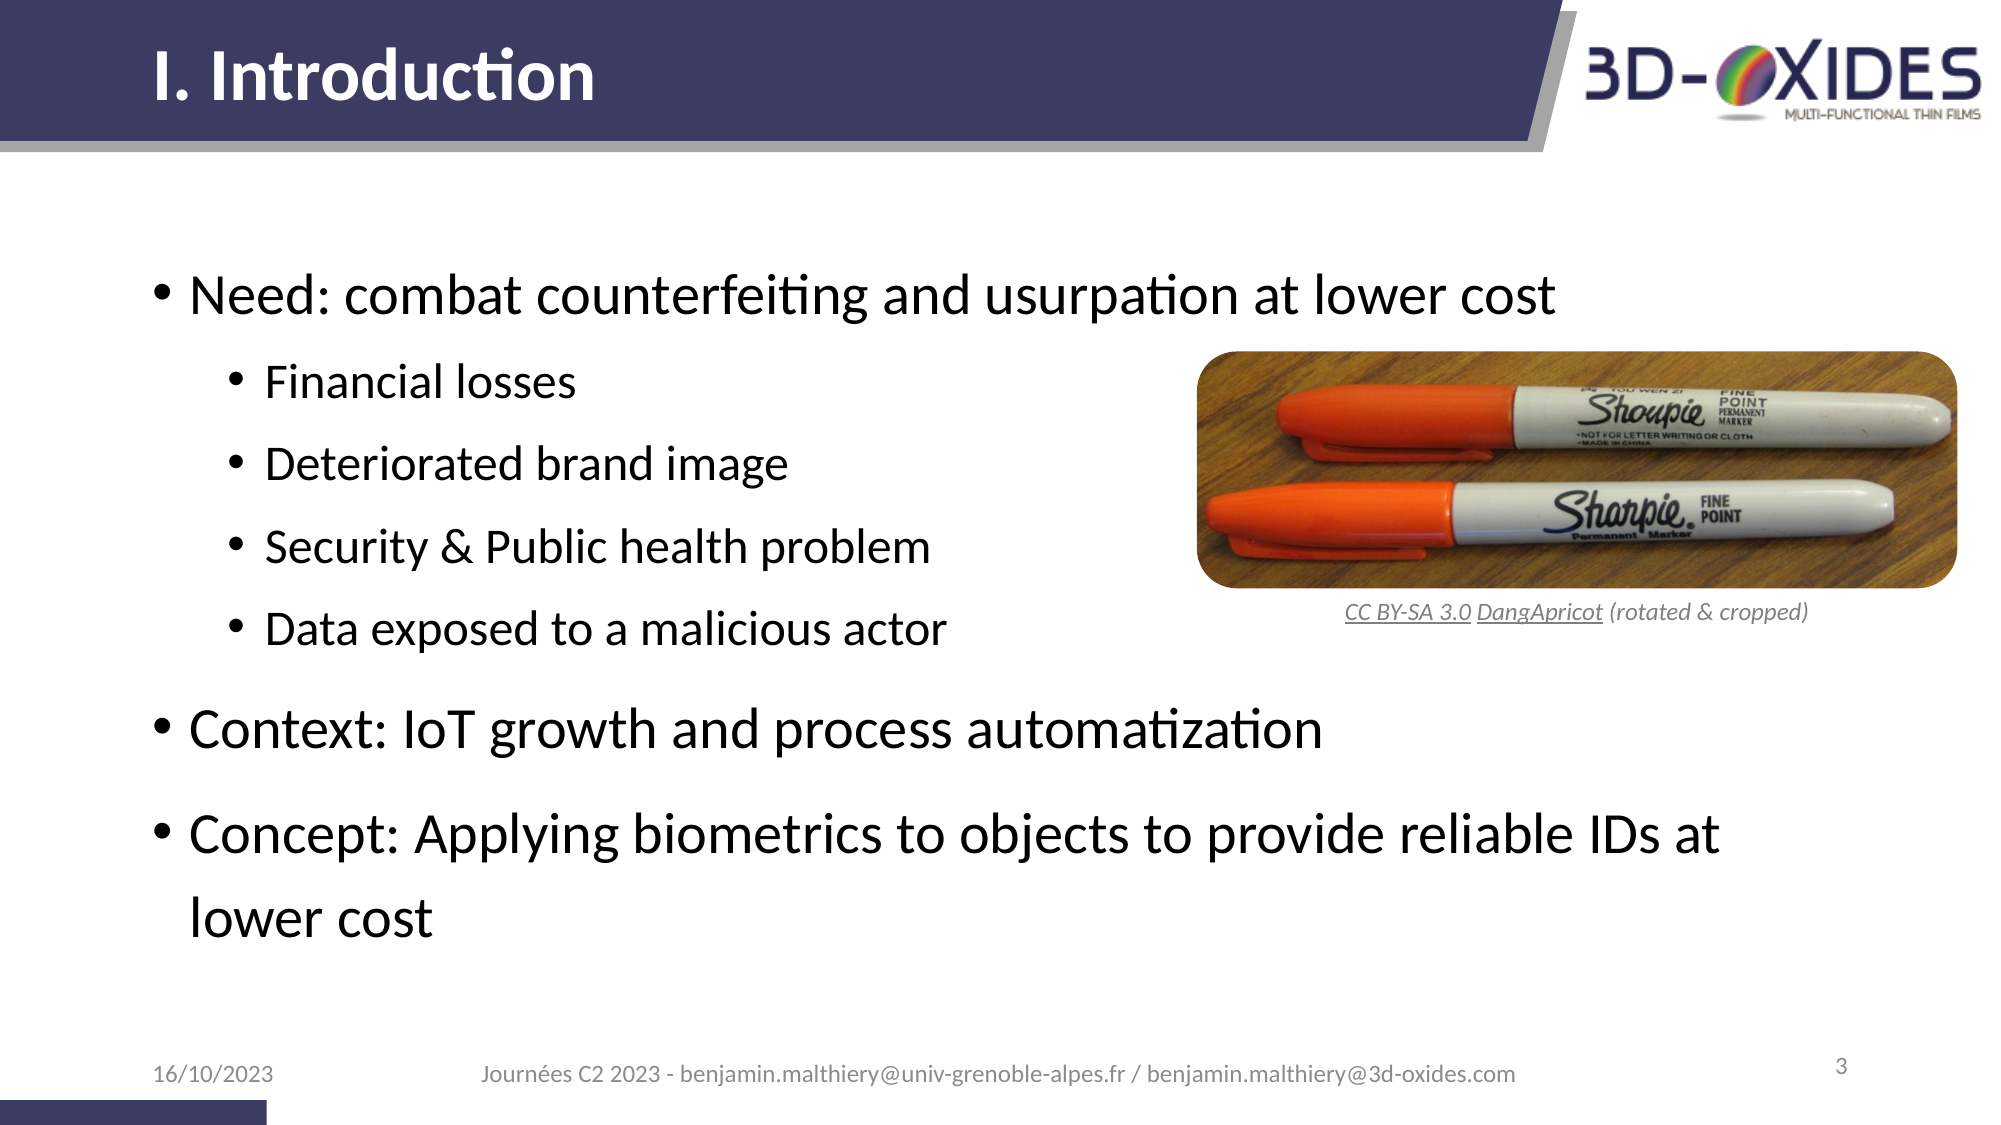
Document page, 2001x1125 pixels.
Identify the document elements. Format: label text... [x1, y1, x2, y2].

slide_number 3 [1632, 1042, 1863, 1103]
text_box [0, 1099, 268, 1125]
title I. Introduction [137, 23, 1226, 129]
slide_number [137, 1042, 368, 1103]
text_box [1196, 351, 1958, 634]
list Need: combat counterfeiting and usurpation at lower cost Financial losses Deteriorated brand image Security & Public health problem Data exposed to a malicious actor Context: IoT growth and process automatization Concept: Applying biometrics to objects to provide reliable IDs at lower cost [137, 234, 1863, 1014]
footer Journées C2 2023 - benjamin.malthiery@univ-grenoble-alpes.fr / benjamin.malthiery@3d-oxides.com [458, 1042, 1542, 1103]
picture [1581, 34, 1988, 130]
